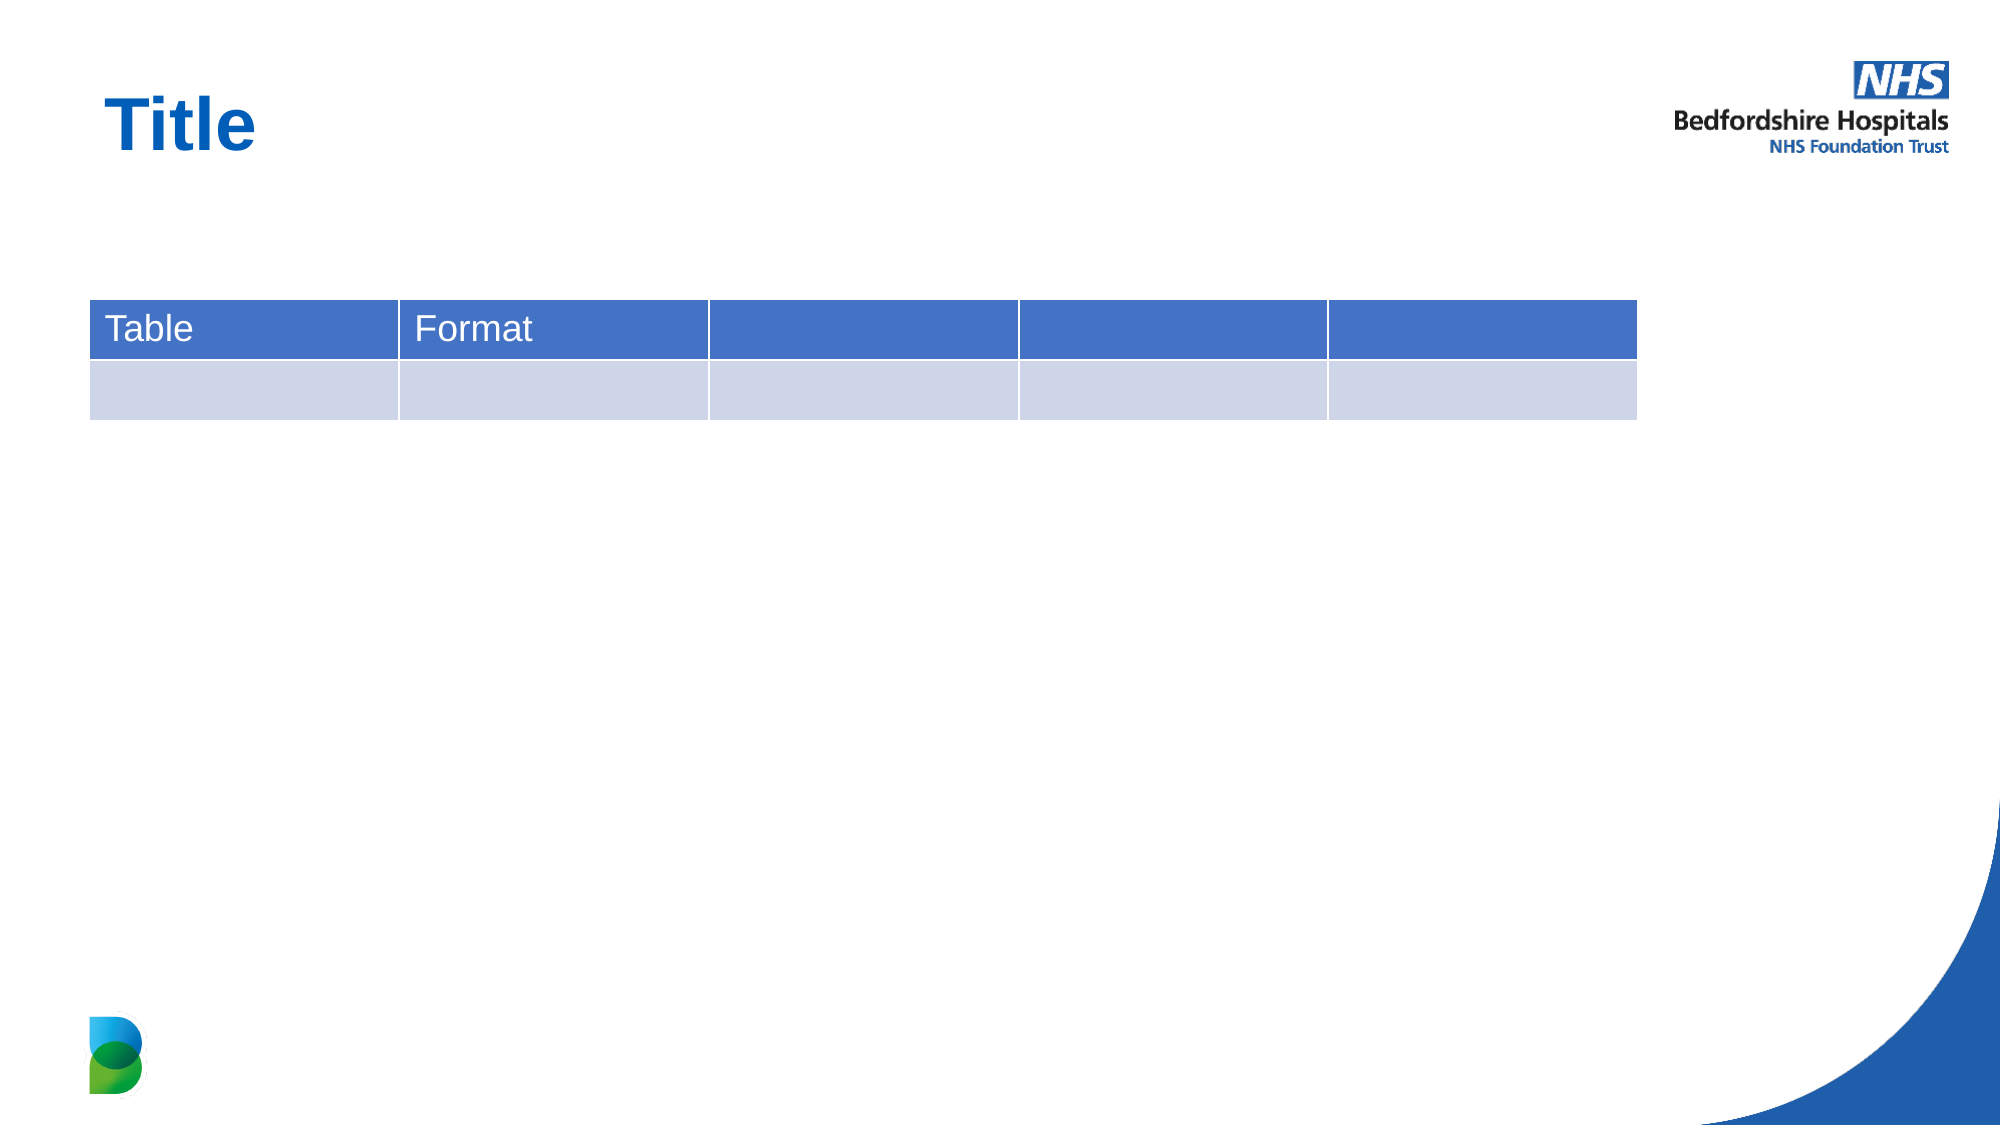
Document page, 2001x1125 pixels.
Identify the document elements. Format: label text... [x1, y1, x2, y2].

picture [1662, 789, 2000, 1125]
table_header [1020, 300, 1327, 359]
table_header [1329, 300, 1637, 359]
table_header Format [400, 300, 708, 359]
table_header Table [90, 300, 398, 359]
table_cell [710, 361, 1018, 420]
table_header [710, 300, 1018, 359]
table_cell [1020, 361, 1327, 420]
table_cell [90, 361, 398, 420]
picture [1675, 61, 1949, 153]
picture [84, 1011, 147, 1099]
title Title [89, 78, 1639, 278]
table_cell [400, 361, 708, 420]
table_cell [1329, 361, 1637, 420]
